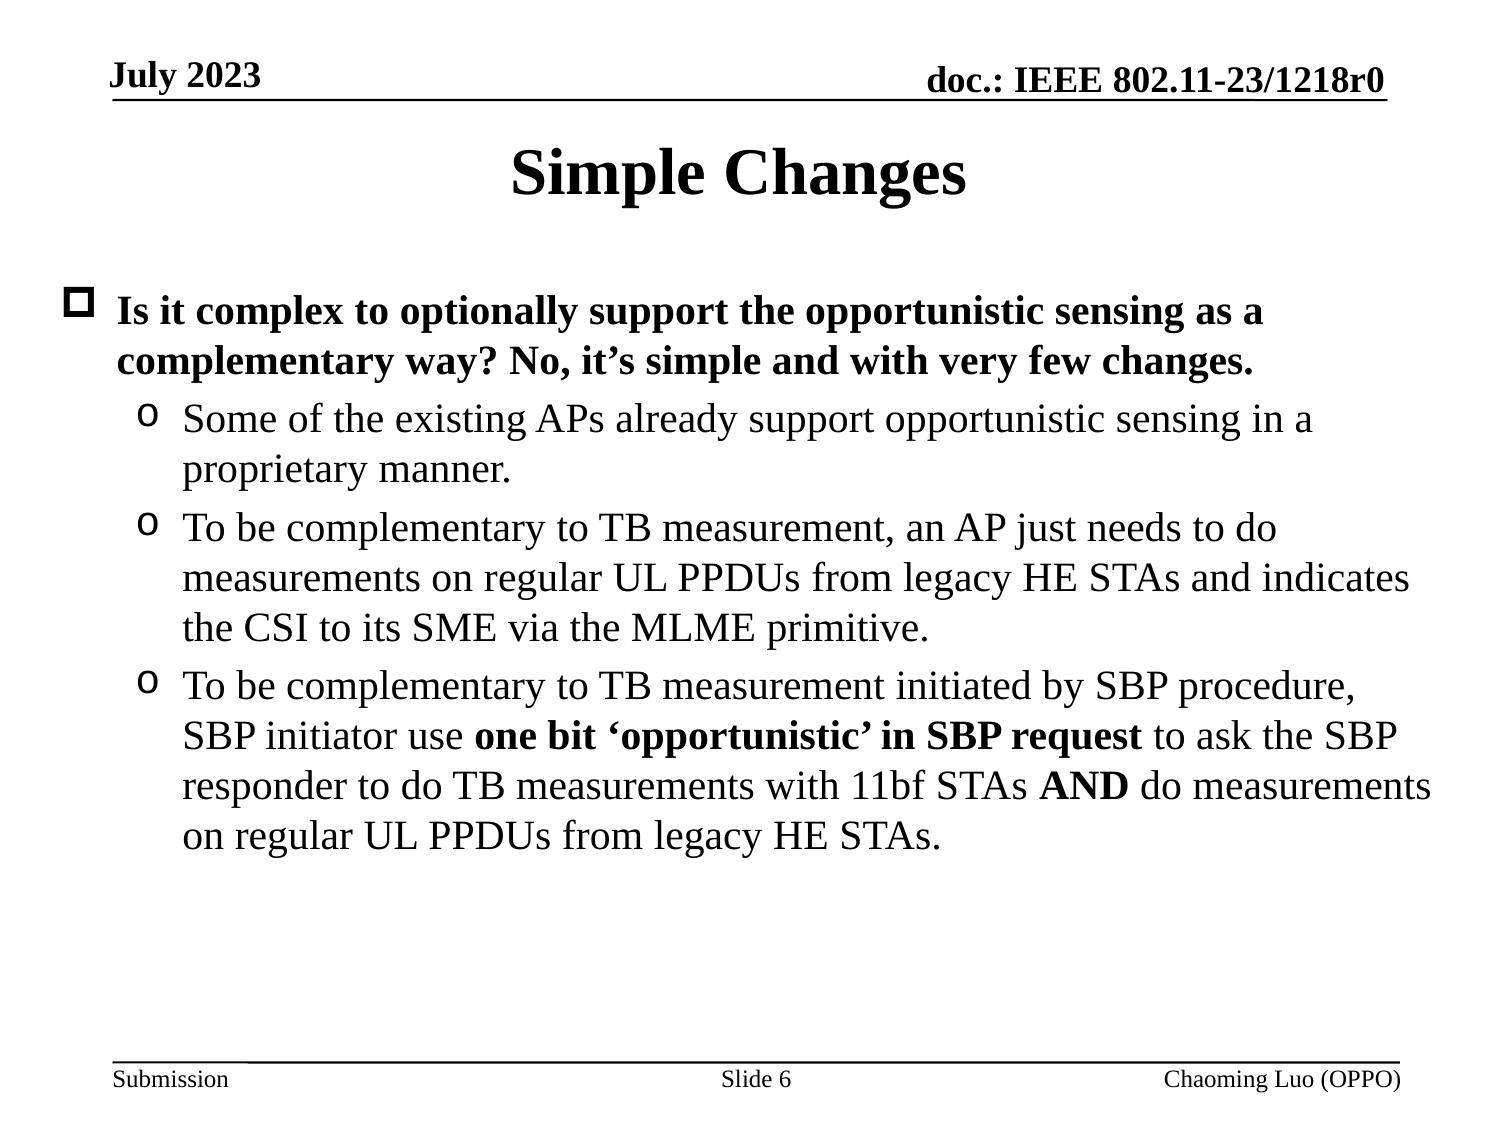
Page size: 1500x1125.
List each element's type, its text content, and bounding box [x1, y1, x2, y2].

slide_number Slide 6 [712, 1061, 800, 1093]
footer Chaoming Luo (OPPO) [949, 1061, 1402, 1093]
list Is it complex to optionally support the opportunistic sensing as a complementary way? No, it’s simple and with very few changes. Some of the existing APs already support opportunistic sensing in a proprietary manner. To be complementary to TB measurement, an AP just needs to do measurements on regular UL PPDUs from legacy HE STAs and indicates the CSI to its SME via the MLME primitive. To be complementary to TB measurement initiated by SBP procedure, SBP initiator use one bit ‘opportunistic’ in SBP request to ask the SBP responder to do TB measurements with 11bf STAs AND do measurements on regular UL PPDUs from legacy HE STAs. [45, 275, 1450, 950]
title Simple Changes [118, 110, 1394, 225]
